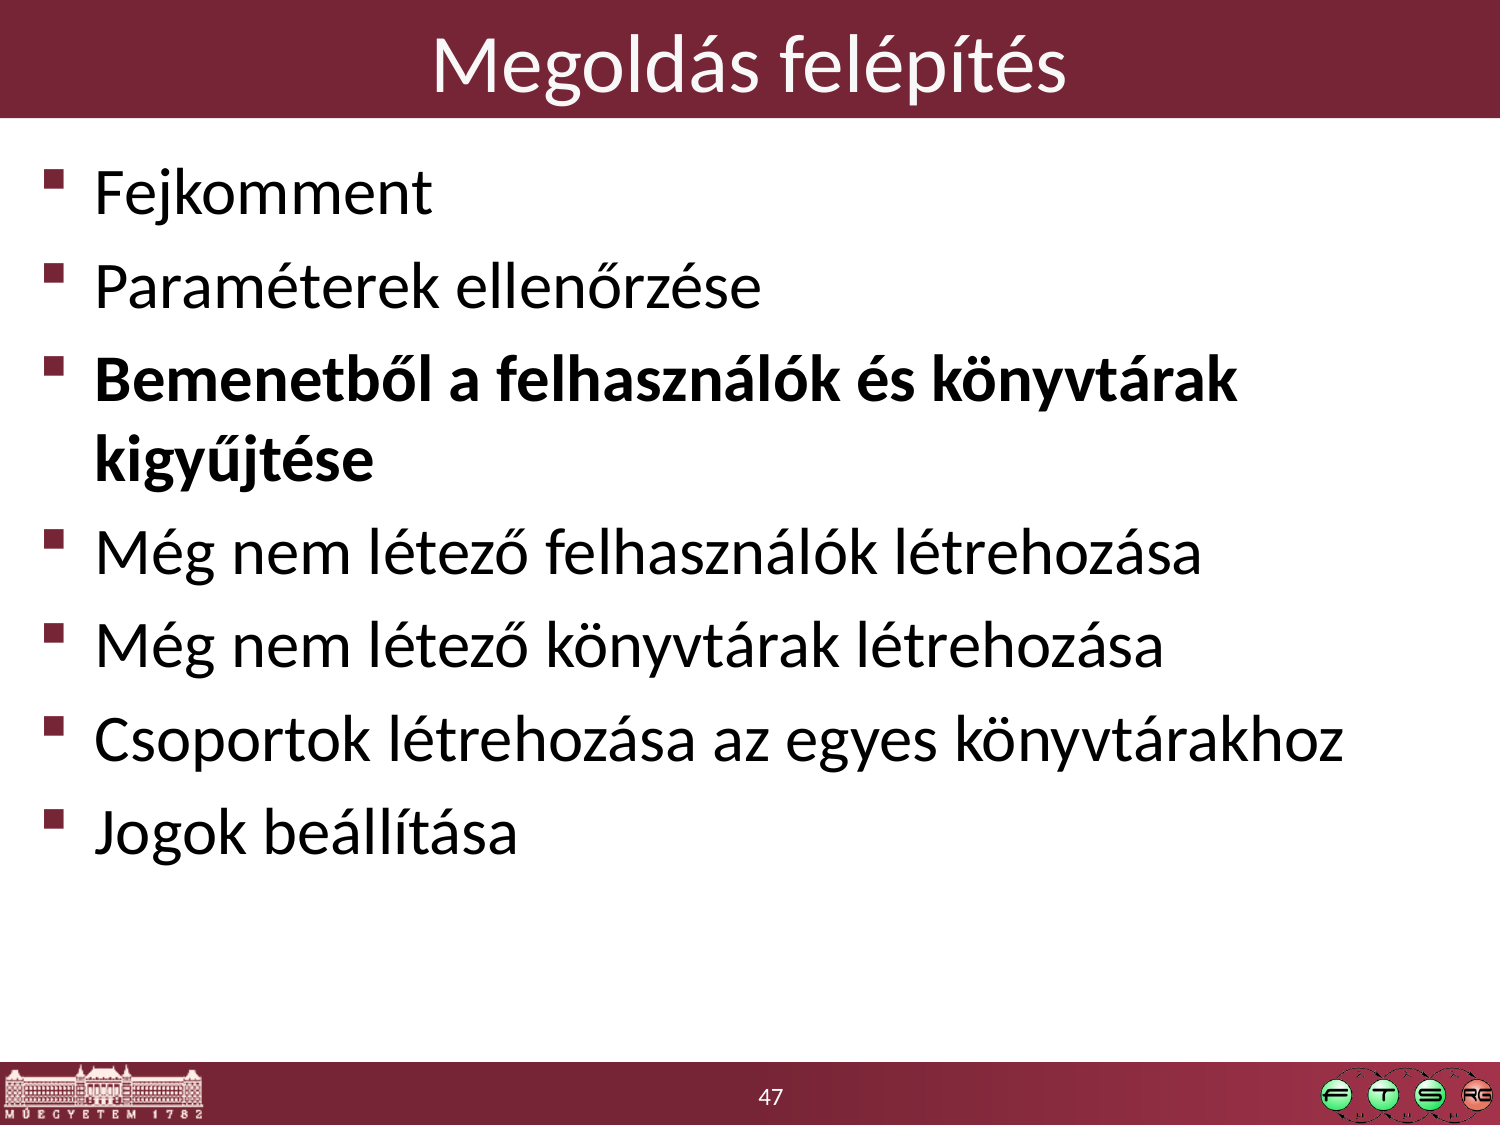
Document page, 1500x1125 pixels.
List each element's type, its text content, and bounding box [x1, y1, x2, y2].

slide_number 47 [527, 1066, 1015, 1125]
picture [1318, 1065, 1494, 1125]
title Megoldás felépítés [0, 0, 1500, 119]
picture [0, 1063, 209, 1123]
list Fejkomment Paraméterek ellenőrzése Bemenetből a felhasználók és könyvtárak kigyűjtése Még nem létező felhasználók létrehozása Még nem létező könyvtárak létrehozása Csoportok létrehozása az egyes könyvtárakhoz Jogok beállítása [23, 140, 1477, 1048]
